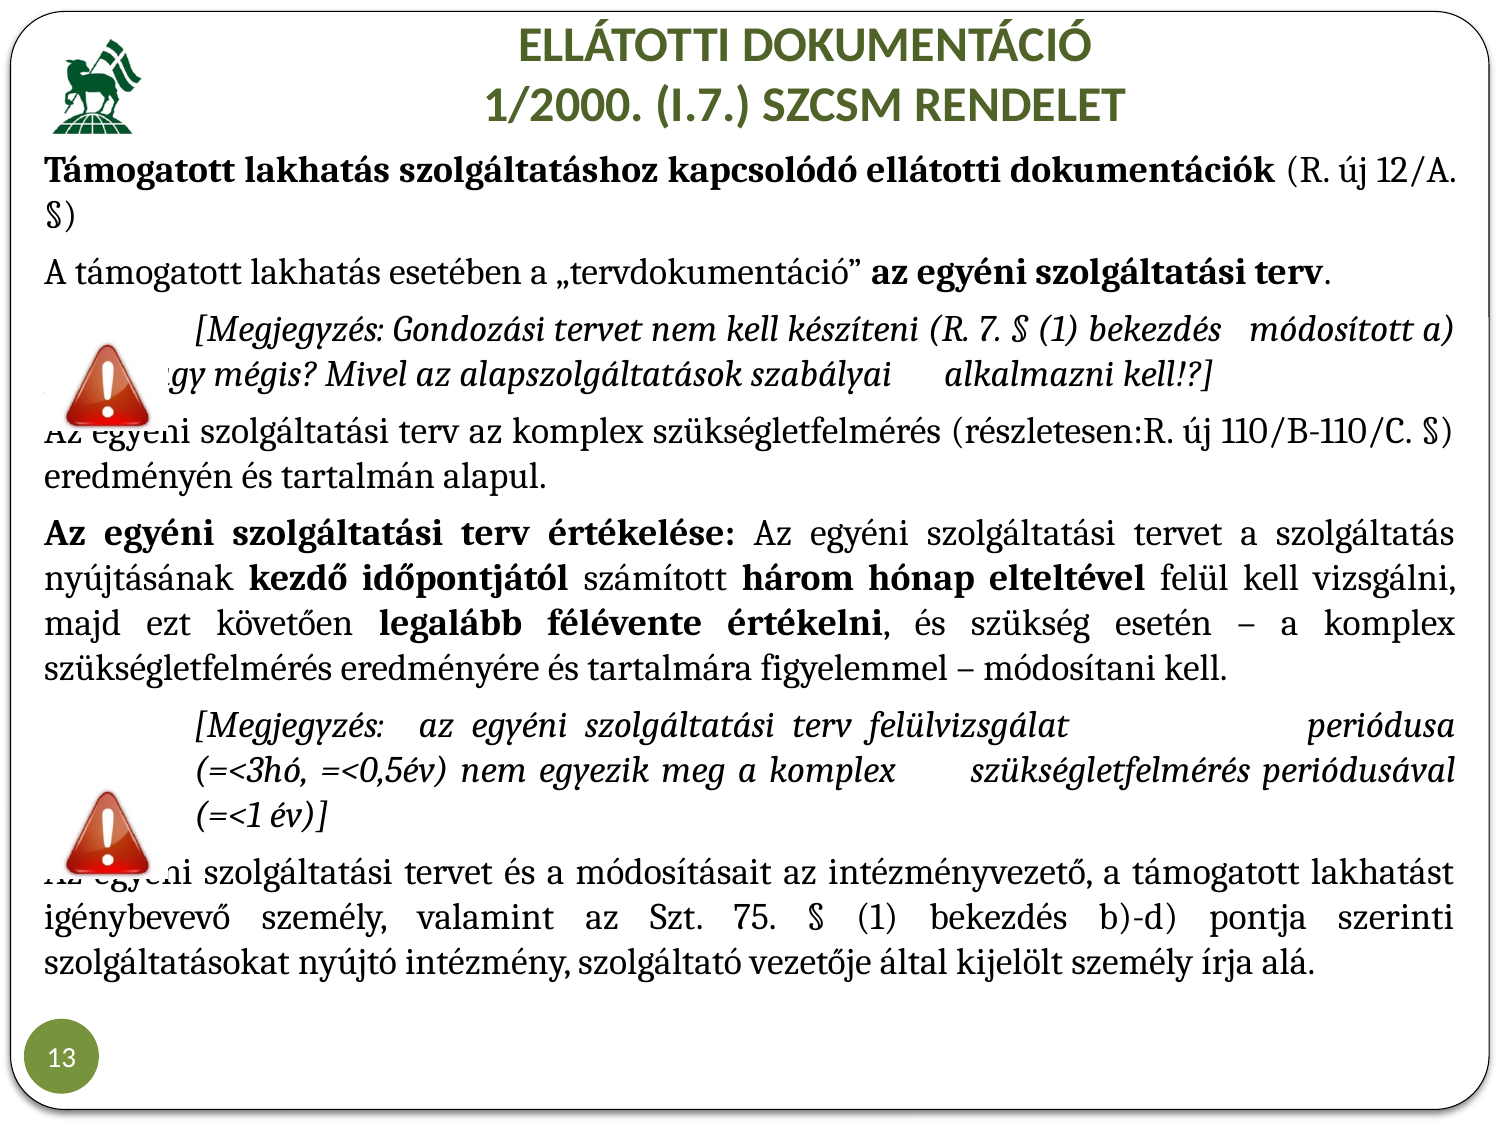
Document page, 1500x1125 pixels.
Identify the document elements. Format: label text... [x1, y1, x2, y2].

slide_number 13 [23, 1037, 29, 1076]
picture [29, 34, 161, 137]
list Támogatott lakhatás szolgáltatáshoz kapcsolódó ellátotti dokumentációk (R. új 12/A. §) A támogatott lakhatás esetében a „tervdokumentáció” az egyéni szolgáltatási terv. [Megjegyzés: Gondozási tervet nem kell készíteni (R. 7. § (1) bekezdés módosított a) pont) vagy mégis? Mivel az alapszolgáltatások szabályai alkalmazni kell!?] Az egyéni szolgáltatási terv az komplex szükségletfelmérés (részletesen:R. új 110/B-110/C. §) eredményén és tartalmán alapul. Az egyéni szolgáltatási terv értékelése: Az egyéni szolgáltatási tervet a szolgáltatás nyújtásának kezdő időpontjától számított három hónap elteltével felül kell vizsgálni, majd ezt követően legalább félévente értékelni, és szükség esetén – a komplex szükségletfelmérés eredményére és tartalmára figyelemmel – módosítani kell. [Megjegyzés: az egyéni szolgáltatási terv felülvizsgálat periódusa (=<3hó, =<0,5év) nem egyezik meg a komplex szükségletfelmérés periódusával (=<1 év)] Az egyéni szolgáltatási tervet és a módosításait az intézményvezető, a támogatott lakhatást igénybevevő személy, valamint az Szt. 75. § (1) bekezdés b)-d) pontja szerinti szolgáltatásokat nyújtó intézmény, szolgáltató vezetője által kijelölt személy írja alá. [29, 137, 1471, 1083]
picture [45, 786, 169, 879]
title ELLÁTOTTI DOKUMENTÁCIÓ 1/2000. (I.7.) SZCSM RENDELET [167, 42, 1443, 137]
picture [45, 339, 169, 432]
slide_number 13 [35, 1083, 88, 1094]
